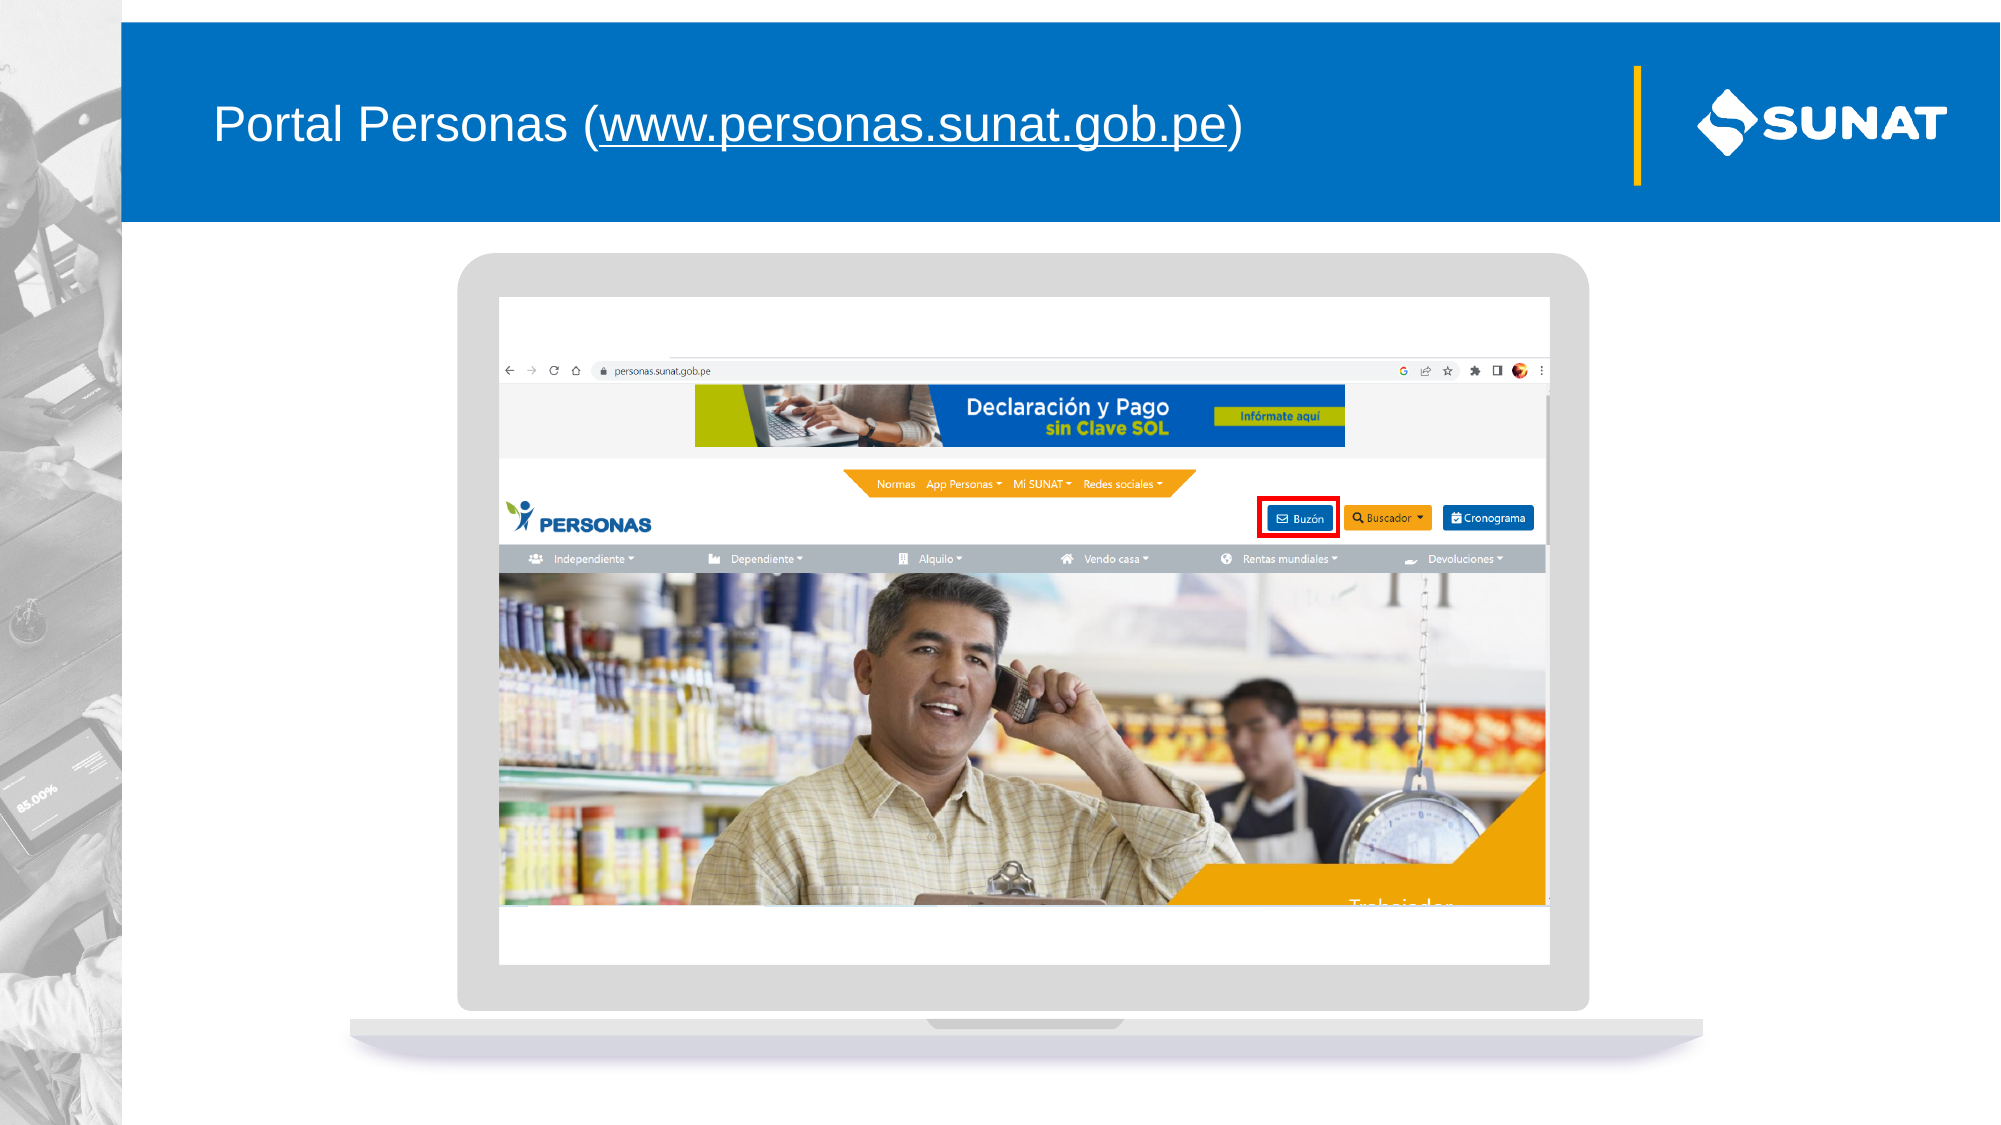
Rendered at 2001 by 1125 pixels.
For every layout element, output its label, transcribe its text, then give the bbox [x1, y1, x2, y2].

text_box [349, 253, 1704, 1057]
picture [1696, 89, 1948, 156]
title Portal Personas (www.personas.sunat.gob.pe) [198, 54, 1461, 197]
